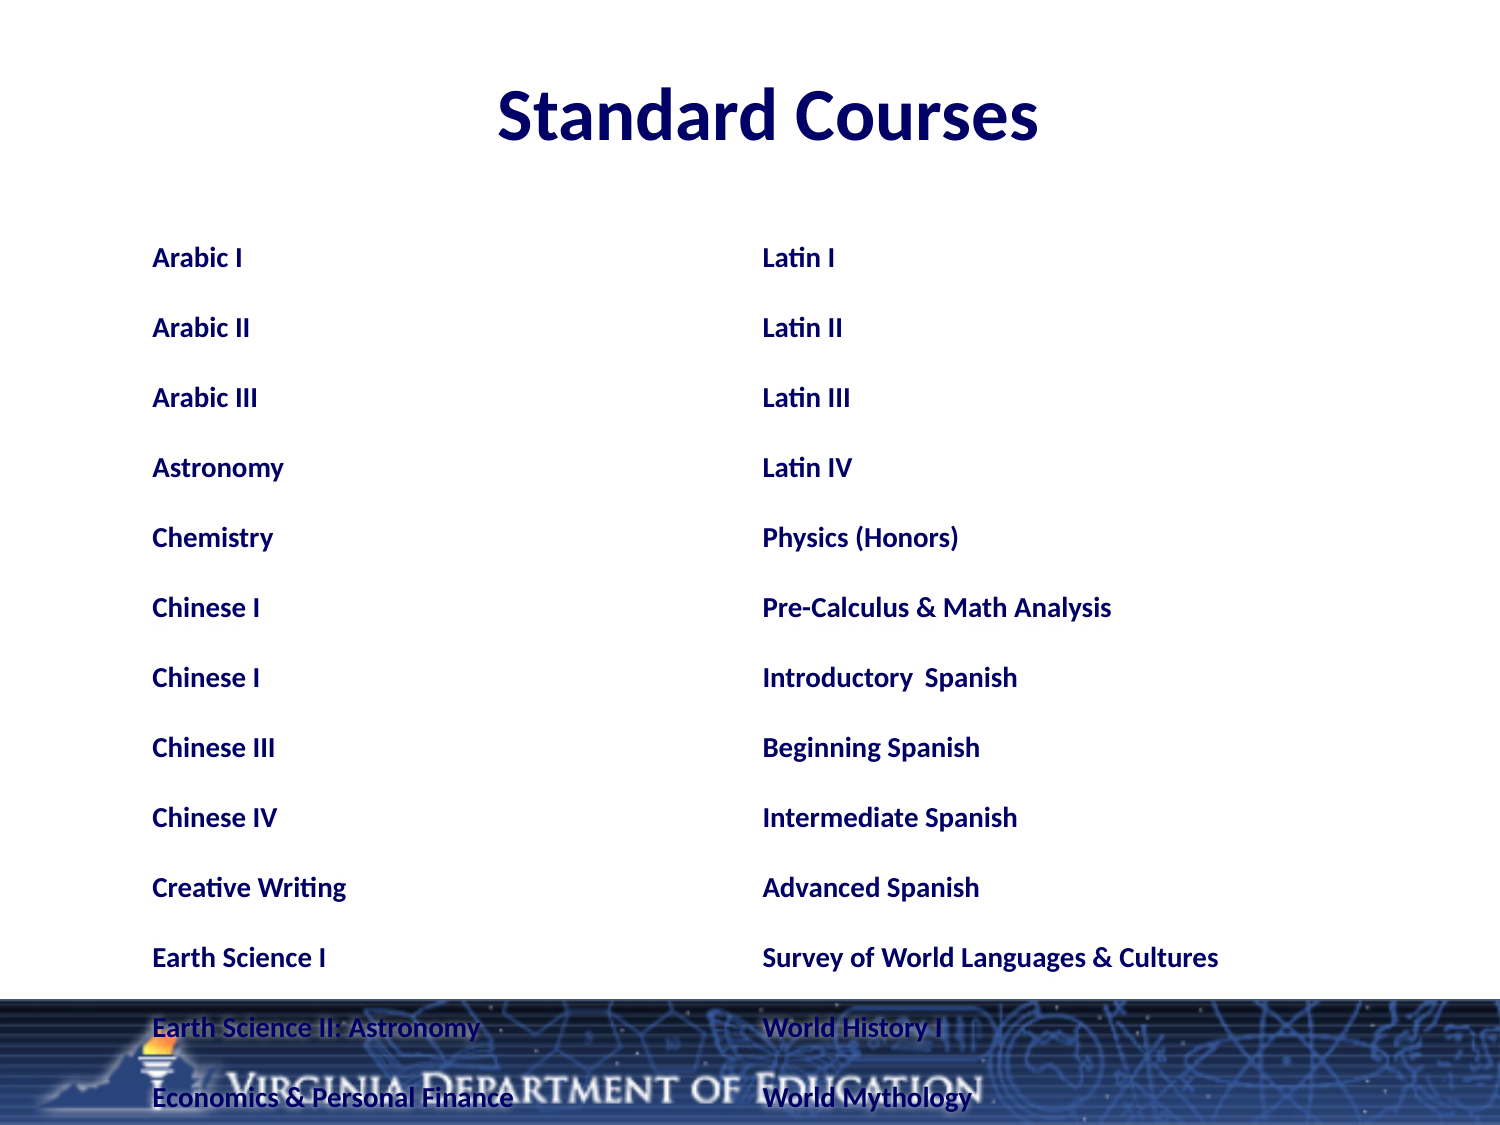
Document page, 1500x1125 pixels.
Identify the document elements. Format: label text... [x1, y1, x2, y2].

title Standard Courses [62, 45, 1475, 175]
picture [0, 999, 1500, 1125]
list Arabic I Arabic II Arabic III Astronomy Chemistry Chinese I Chinese I Chinese III Chinese IV Creative Writing Earth Science I Earth Science II: Astronomy Economics & Personal Finance Intro to Game Design & Development Latin I Latin II Latin III Latin IV Physics (Honors) Pre-Calculus & Math Analysis Introductory Spanish Beginning Spanish Intermediate Spanish Advanced Spanish Survey of World Languages & Cultures World History I World Mythology [137, 224, 1388, 1000]
